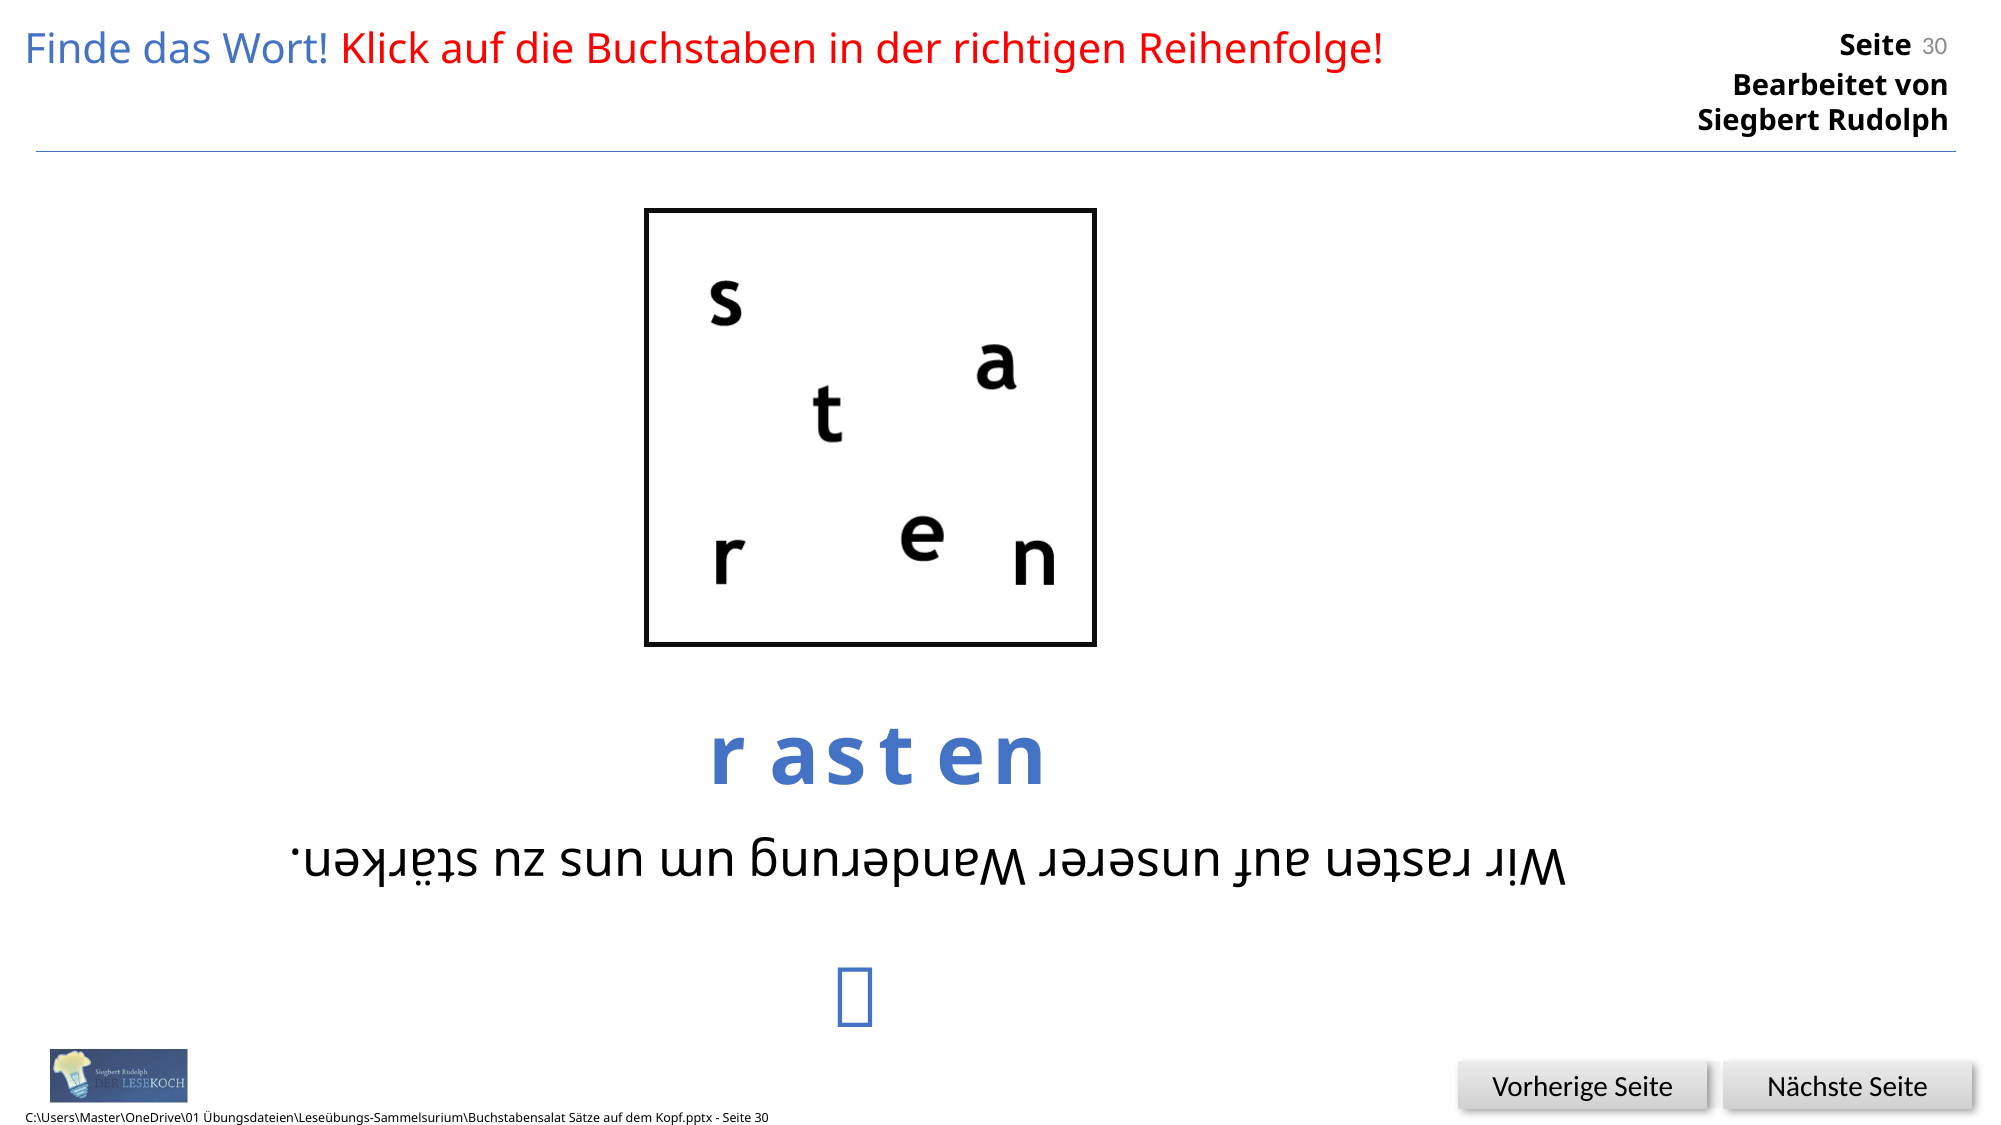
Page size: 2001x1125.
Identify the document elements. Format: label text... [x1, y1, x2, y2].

text_box n [977, 693, 1040, 809]
text_box Finde das Wort! Klick auf die Buchstaben in der richtigen Reihenfolge! [9, 14, 1400, 80]
picture [644, 208, 1110, 654]
text_box Seite Bearbeitet von Siegbert Rudolph [1682, 18, 1965, 144]
text_box  [815, 936, 878, 1052]
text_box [1458, 1061, 1721, 1109]
text_box e [926, 693, 977, 809]
picture [48, 1048, 188, 1103]
text_box s [810, 693, 864, 809]
text_box r [693, 693, 755, 809]
text_box Wir rasten auf unserer Wanderung um uns zu stärken. [273, 831, 1582, 907]
text_box C:\Users\Master\OneDrive\01 Übungsdateien\Leseübungs-Sammelsurium\Buchstabensalat Sätze auf dem Kopf.pptx - Seite 30 [10, 1102, 784, 1125]
text_box t [864, 693, 926, 809]
slide_number 30 [1612, 14, 1963, 75]
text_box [1723, 1061, 1972, 1109]
text_box a [755, 693, 810, 809]
